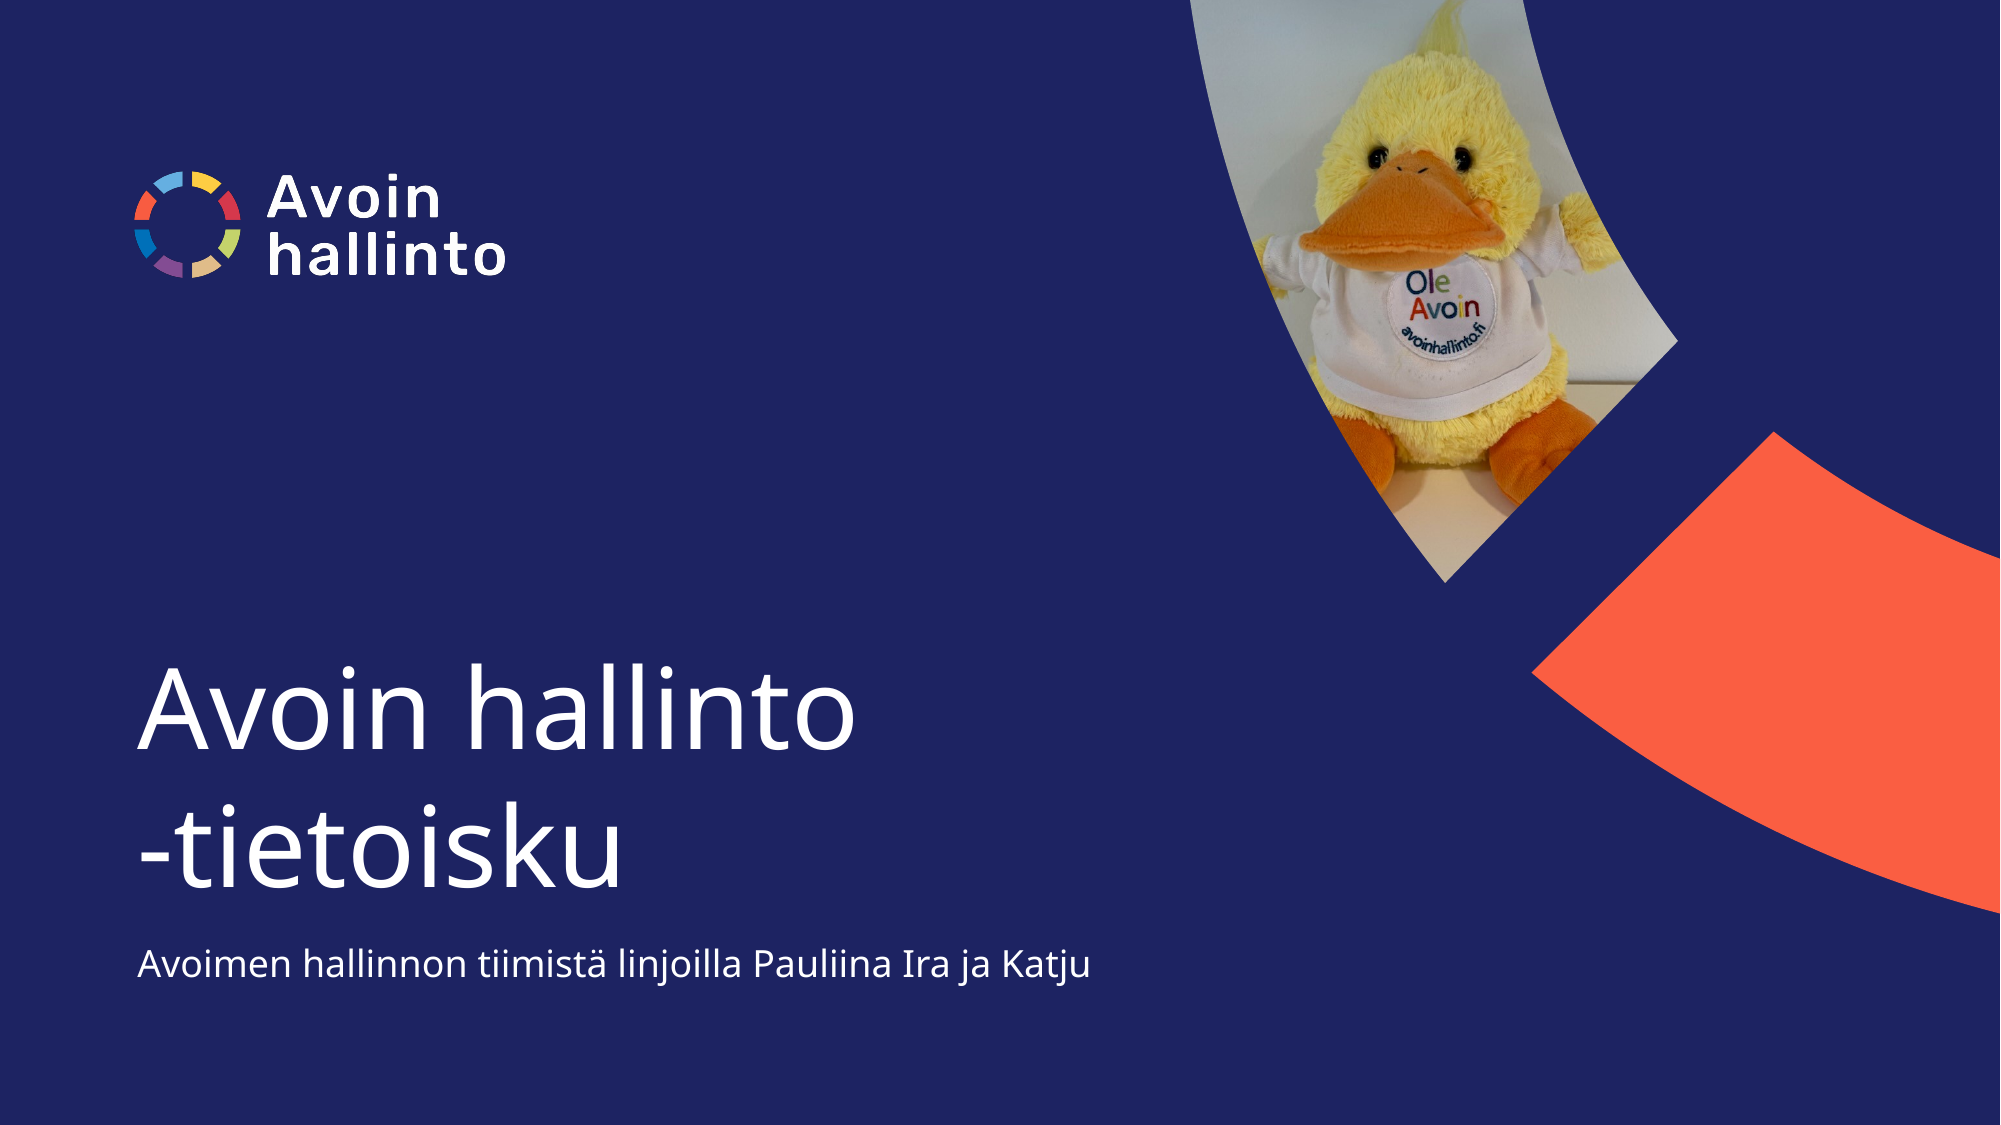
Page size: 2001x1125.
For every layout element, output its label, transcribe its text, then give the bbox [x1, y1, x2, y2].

title Avoin hallinto -tietoisku [137, 523, 1141, 916]
picture [94, 128, 545, 320]
picture [1181, 0, 1678, 583]
subtitle Avoimen hallinnon tiimistä linjoilla Pauliina Ira ja Katju [137, 939, 1141, 1009]
